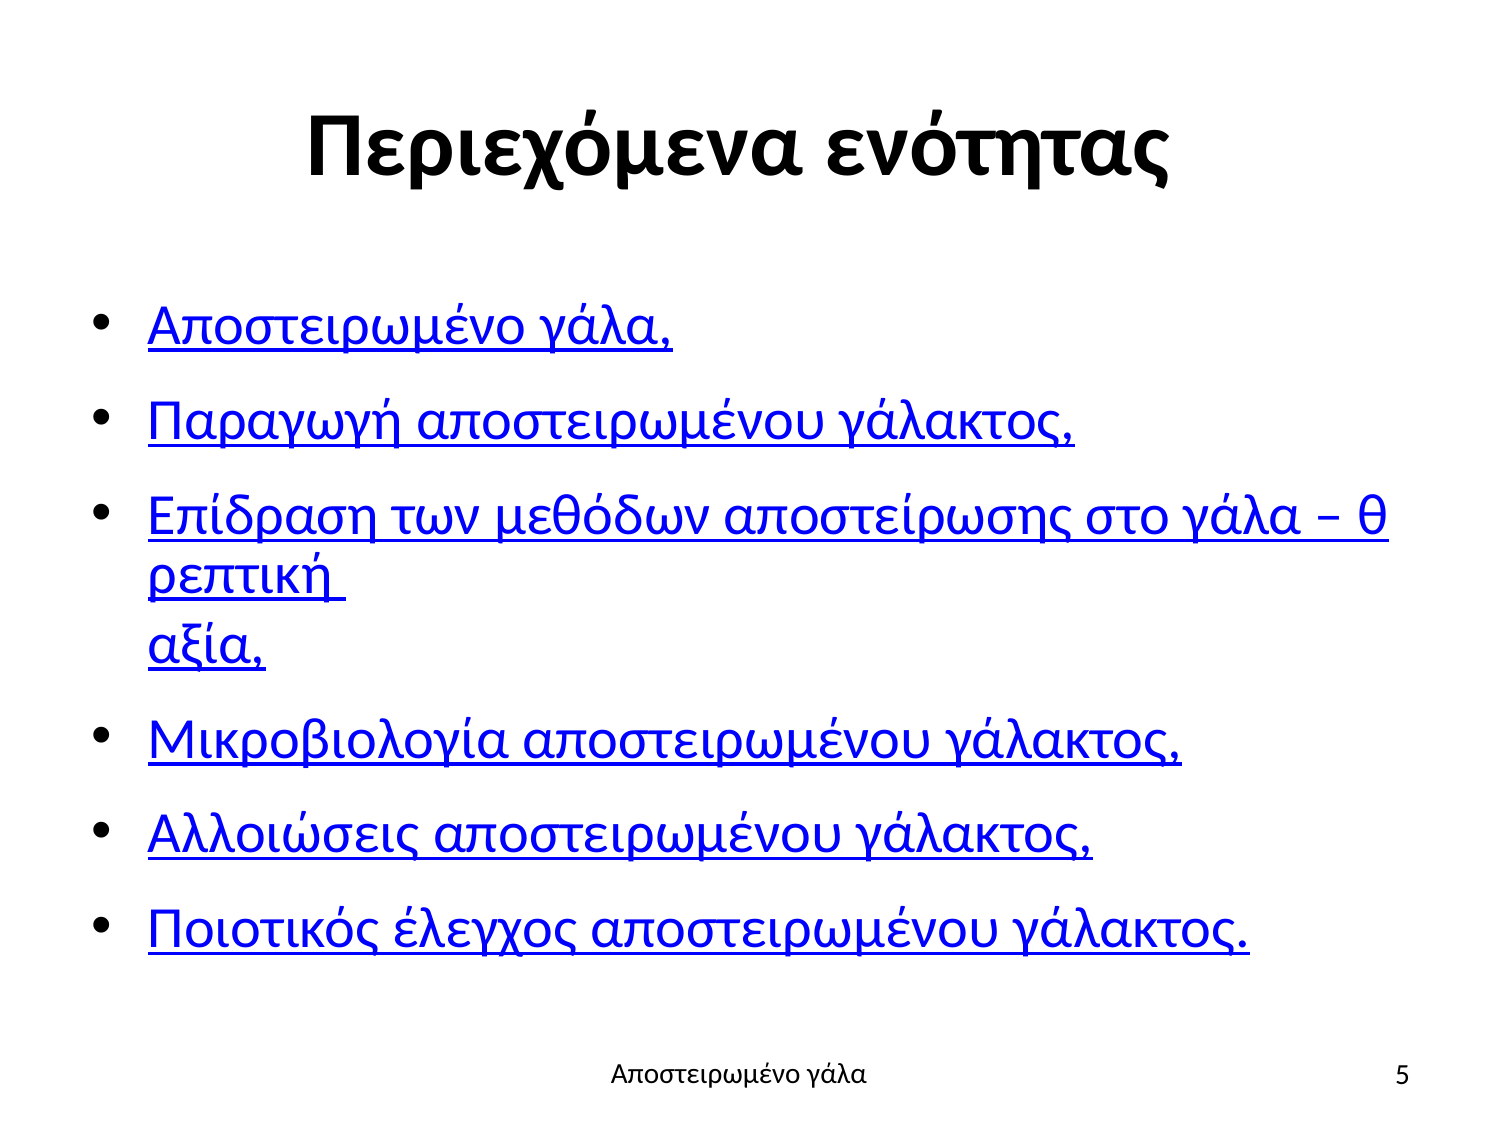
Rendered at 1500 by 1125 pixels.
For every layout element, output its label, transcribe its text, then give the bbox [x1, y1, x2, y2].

text_box Αποστειρωμένο γάλα [477, 1046, 1001, 1125]
slide_number 5 [1074, 1042, 1425, 1103]
title Περιεχόμενα ενότητας [64, 45, 1414, 233]
list Αποστειρωμένο γάλα, Παραγωγή αποστειρωμένου γάλακτος, Επίδραση των μεθόδων αποστείρωσης στο γάλα – θρεπτική αξία, Μικροβιολογία αποστειρωμένου γάλακτος, Αλλοιώσεις αποστειρωμένου γάλακτος, Ποιοτικός έλεγχος αποστειρωμένου γάλακτος. [76, 278, 1424, 929]
